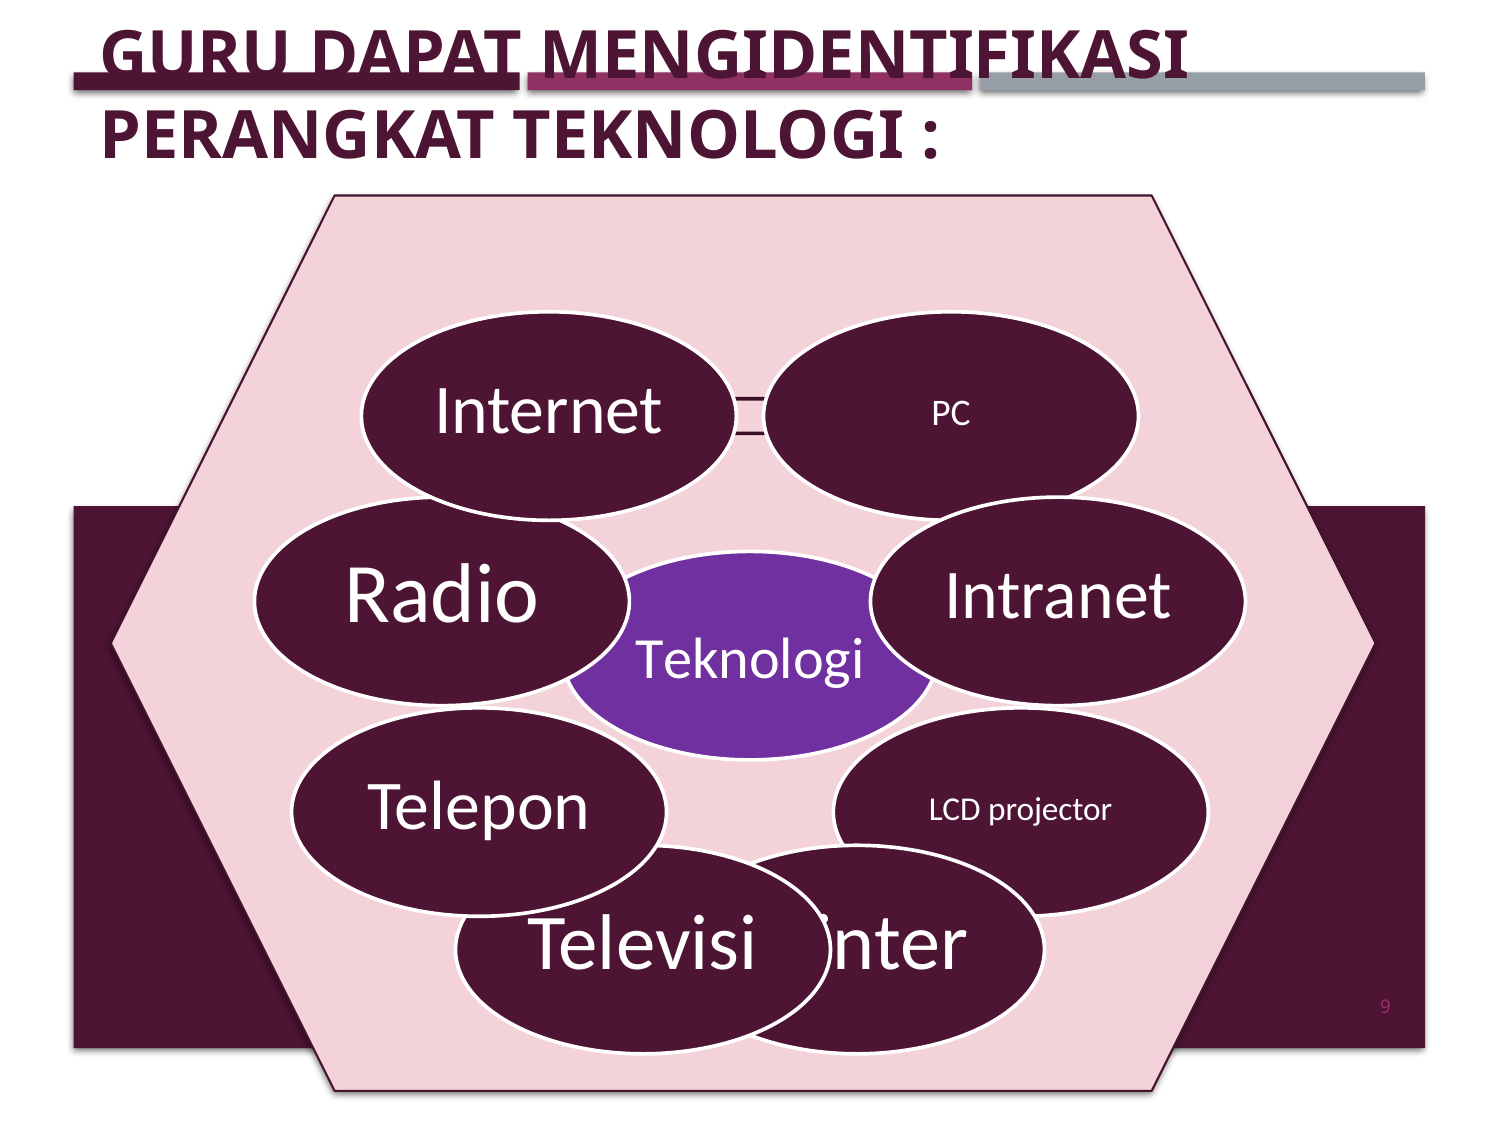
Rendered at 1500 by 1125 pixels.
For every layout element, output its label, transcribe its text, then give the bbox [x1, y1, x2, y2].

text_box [0, 238, 1500, 1074]
text_box [312, 194, 1174, 237]
title Guru dapat mengidentifikasi perangkat TEKNOLOGI : [84, 31, 1441, 180]
text_box [329, 1083, 1157, 1092]
